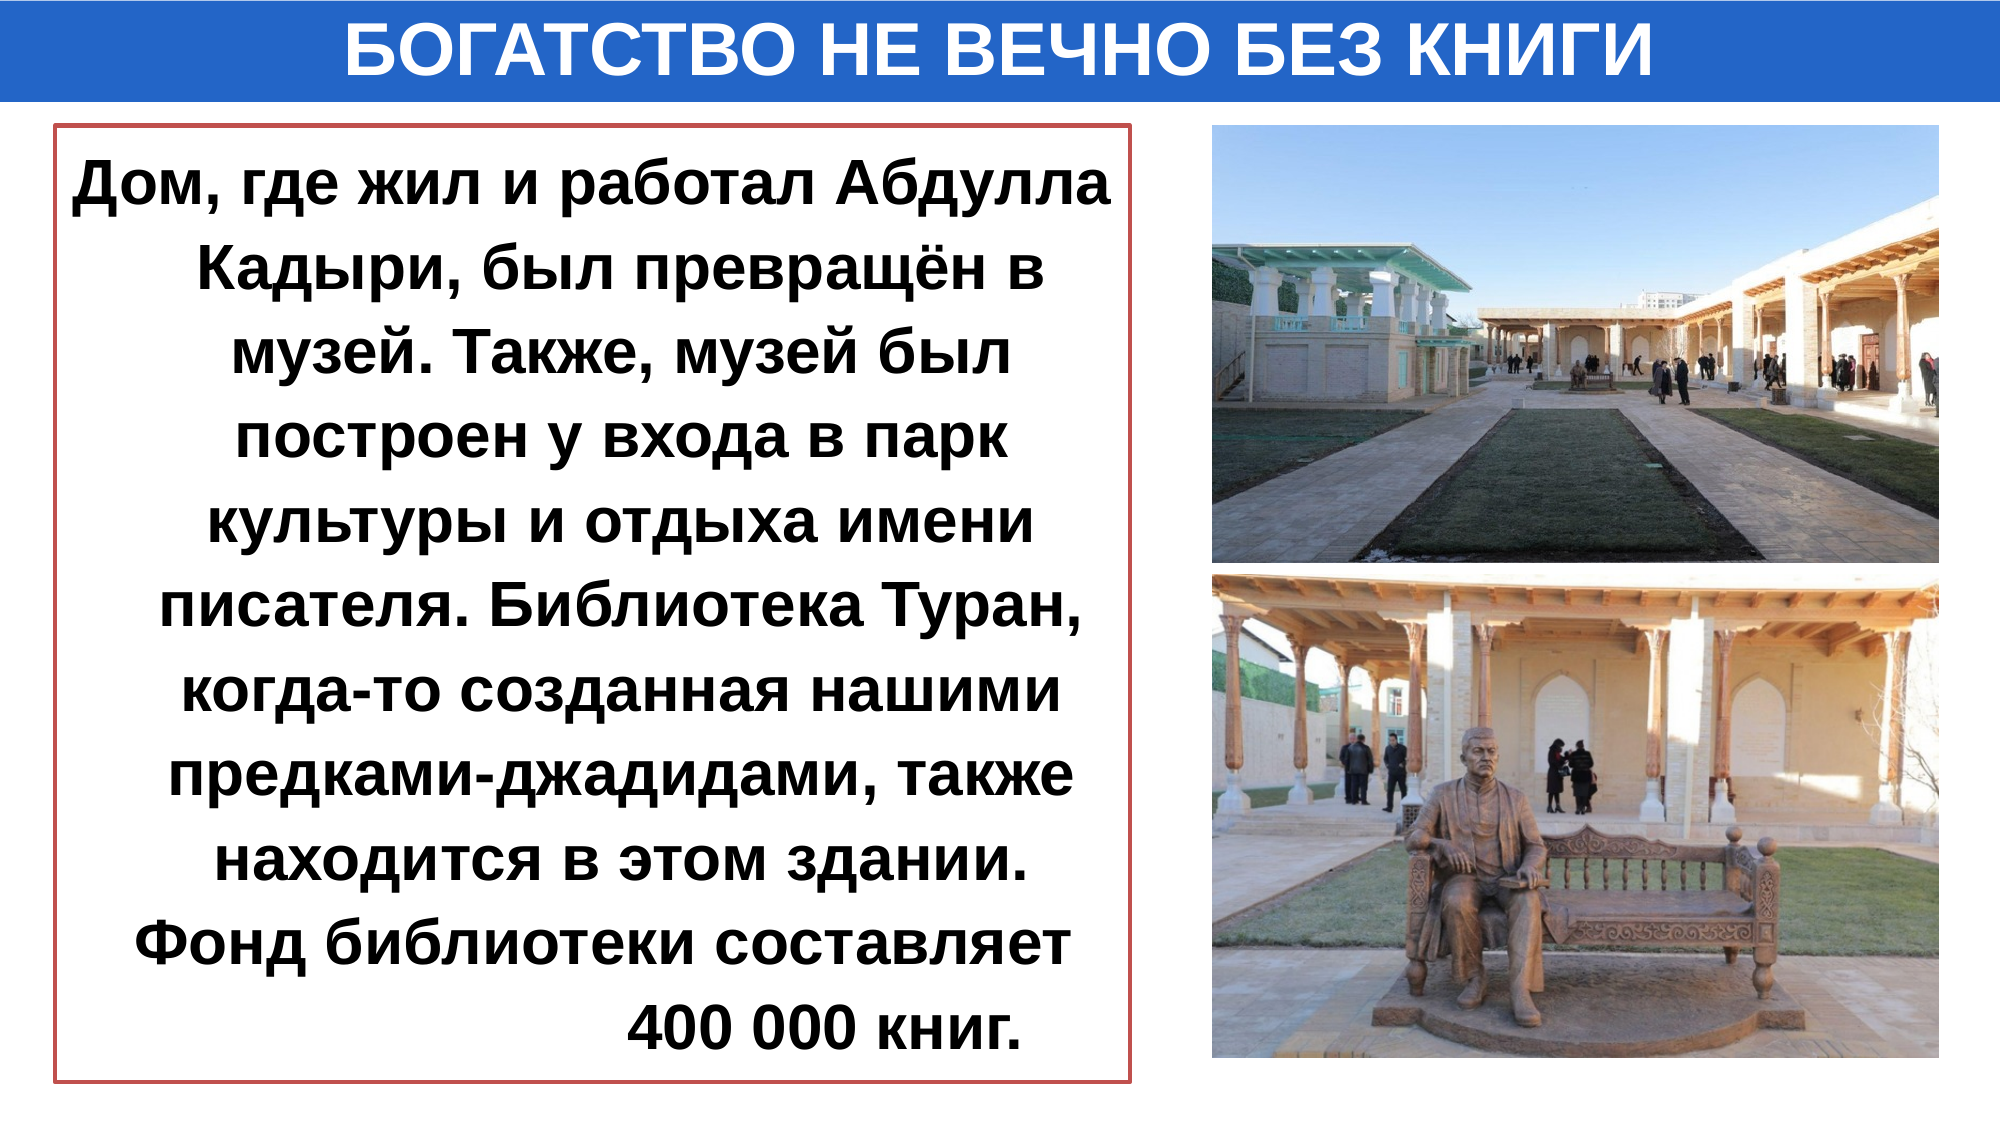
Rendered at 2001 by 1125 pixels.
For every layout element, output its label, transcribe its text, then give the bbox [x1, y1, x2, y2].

picture [1212, 574, 1939, 1058]
list Дом, где жил и работал Абдулла Кадыри, был превращён в музей. Также, музей был построен у входа в парк культуры и отдыха имени писателя. Библиотека Туран, когда-то созданная нашими предками-джадидами, также находится в этом здании. Фонд библиотеки составляет 400 000 книг. [53, 123, 1132, 1084]
picture [1212, 125, 1939, 563]
text_box БОГАТСТВО НЕ ВЕЧНО БЕЗ КНИГИ [0, 0, 2000, 102]
